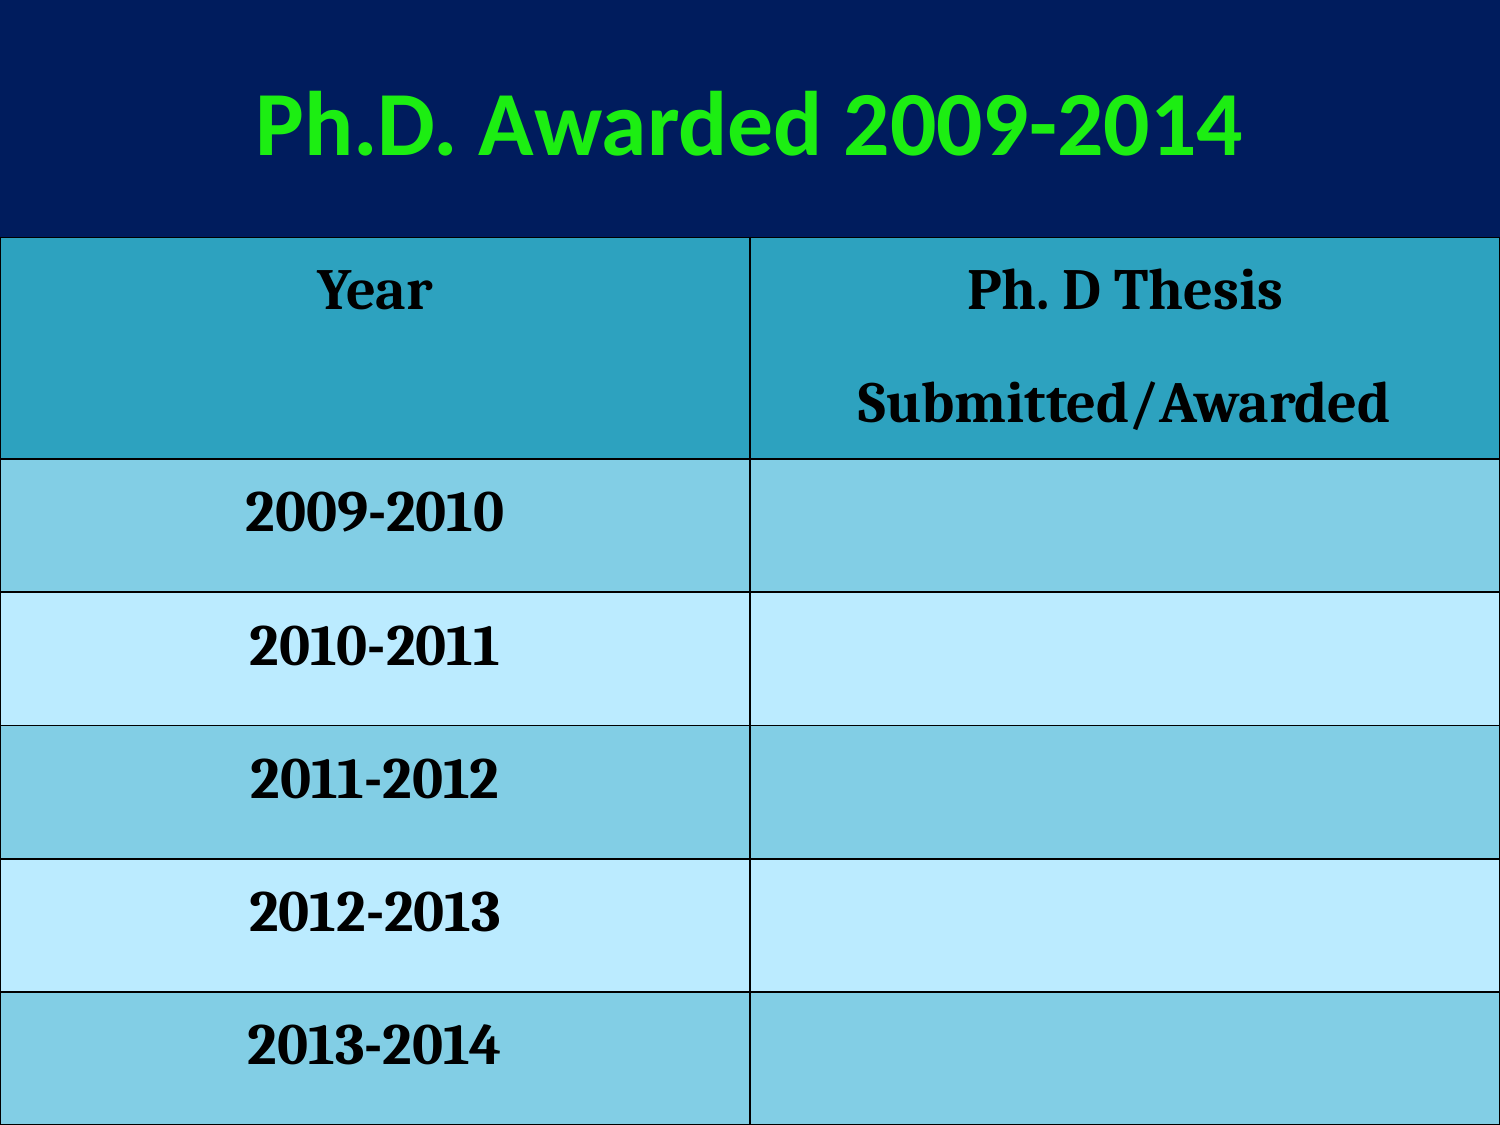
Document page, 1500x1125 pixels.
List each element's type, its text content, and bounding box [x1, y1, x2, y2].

table_cell 2013-2014 [1, 993, 749, 1124]
table_header Ph. D Thesis Submitted/Awarded [751, 238, 1499, 458]
table_cell 2011-2012 [1, 726, 749, 858]
table_cell [751, 860, 1499, 991]
table_cell [751, 593, 1499, 725]
table_cell 2012-2013 [1, 860, 749, 991]
table_cell [751, 460, 1499, 591]
table_cell 2010-2011 [1, 593, 749, 725]
title Ph.D. Awarded 2009-2014 [74, 24, 1426, 213]
table_cell 2009-2010 [1, 460, 749, 591]
table_cell [751, 993, 1499, 1124]
table_header Year [1, 238, 749, 458]
table_cell [751, 726, 1499, 858]
